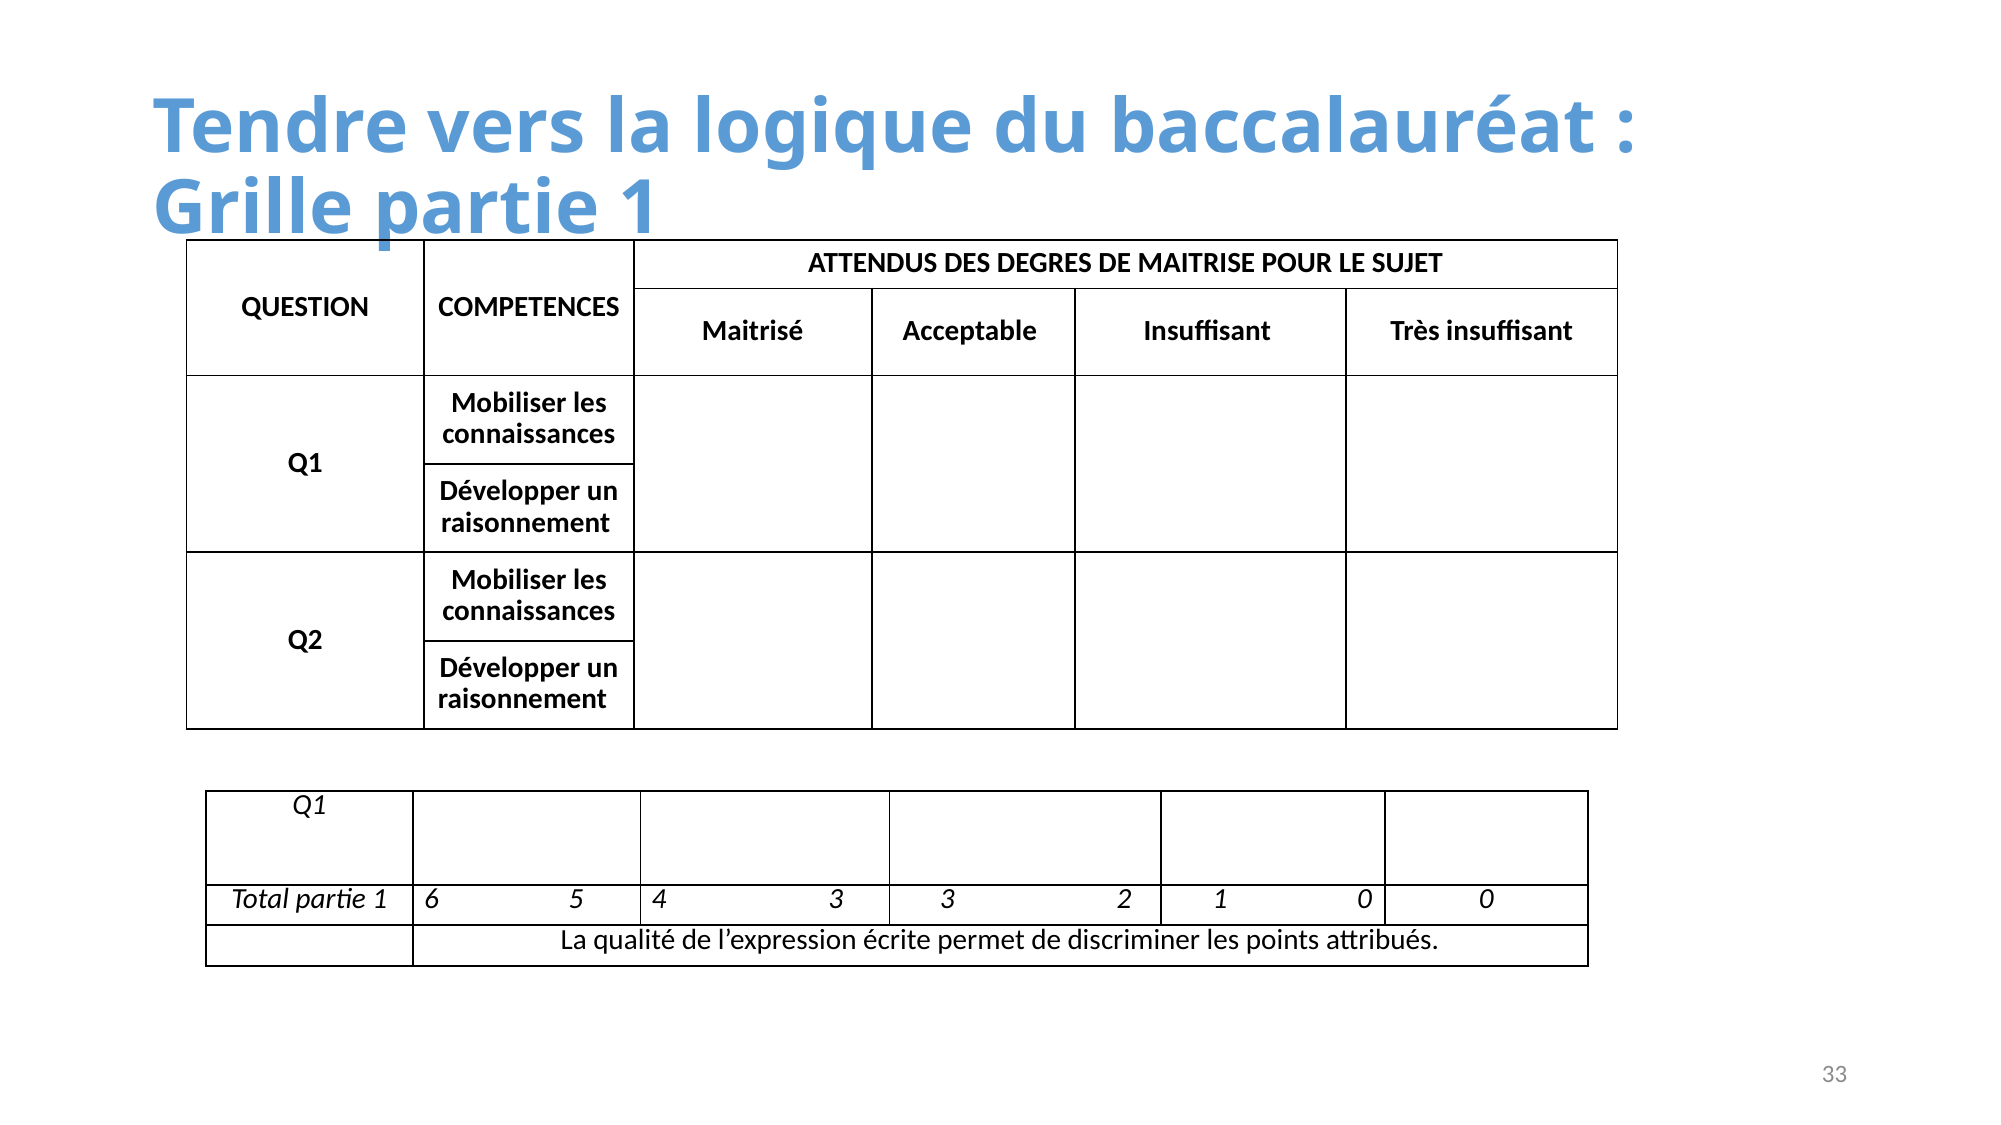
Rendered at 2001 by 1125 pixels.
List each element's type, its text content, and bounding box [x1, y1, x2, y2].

table_cell Insuffisant [1076, 289, 1345, 375]
table_header Q1 [207, 792, 412, 884]
table_cell Maitrisé [635, 289, 871, 375]
table_cell Mobiliser les connaissances [425, 553, 633, 640]
slide_number 33 [1412, 1042, 1863, 1103]
table_cell Très insuffisant [1347, 289, 1617, 375]
table_cell Développer un raisonnement [425, 465, 633, 551]
table_cell [207, 926, 412, 965]
table_cell [873, 553, 1074, 728]
table_header ATTENDUS DES DEGRES DE MAITRISE POUR LE SUJET [635, 241, 1617, 288]
table_cell [873, 376, 1074, 551]
table_cell La qualité de l’expression écrite permet de discriminer les points attribués. [414, 926, 1587, 965]
table_header [414, 792, 640, 884]
title Tendre vers la logique du baccalauréat : Grille partie 1 [137, 59, 1863, 278]
table_header QUESTION [187, 241, 423, 375]
table_cell Mobiliser les connaissances [425, 376, 633, 463]
table_cell 1 0 [1162, 886, 1384, 924]
table_cell [635, 553, 871, 728]
table_cell [1347, 553, 1617, 728]
table_cell 6 5 [414, 886, 640, 924]
table_header [641, 792, 889, 884]
table_header COMPETENCES [425, 241, 633, 375]
table_header [1162, 792, 1384, 884]
table_cell Développer un raisonnement [425, 642, 633, 728]
table_cell Acceptable [873, 289, 1074, 375]
table_cell [635, 376, 871, 551]
table_header [890, 792, 1160, 884]
table_cell [1347, 376, 1617, 551]
table_cell Q2 [187, 553, 423, 728]
table_cell Q1 [187, 376, 423, 551]
table_cell 4 3 [641, 886, 889, 924]
table_header [1386, 792, 1587, 884]
table_cell [1076, 376, 1345, 551]
table_cell [1076, 553, 1345, 728]
table_cell 3 2 [890, 886, 1160, 924]
table_cell Total partie 1 [207, 886, 412, 924]
table_cell 0 [1386, 886, 1587, 924]
